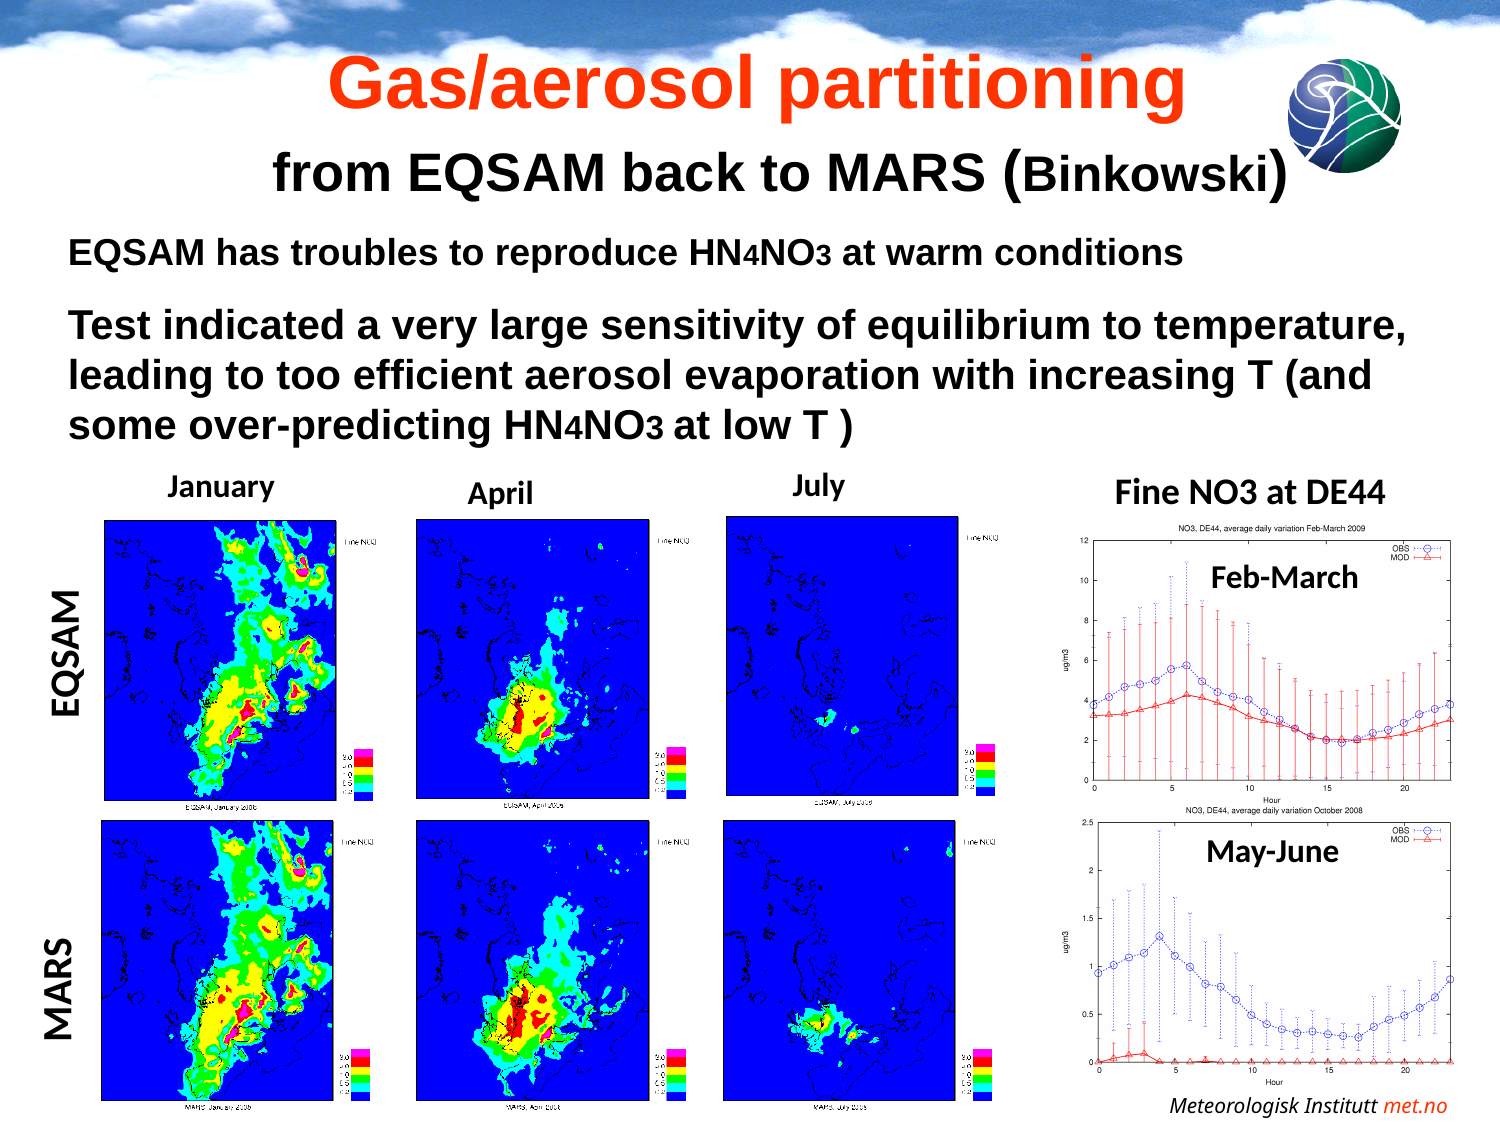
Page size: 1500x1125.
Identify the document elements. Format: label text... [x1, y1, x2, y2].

text_box MARS [22, 849, 87, 1057]
picture [0, 0, 1500, 196]
picture [103, 520, 376, 811]
picture [416, 820, 689, 1111]
text_box EQSAM [29, 526, 95, 734]
picture [725, 515, 998, 806]
text_box January [152, 457, 303, 512]
picture [416, 519, 689, 810]
text_box Meteorologisk Institutt met.no [1099, 1084, 1463, 1125]
text_box EQSAM has troubles to reproduce HN4NO3 at warm conditions Test indicated a very large sensitivity of equilibrium to temperature, leading to too efficient aerosol evaporation with increasing T (and some over-predicting HN4NO3 at low T ) [53, 245, 1442, 456]
picture [100, 820, 373, 1111]
text_box Gas/aerosol partitioning from EQSAM back to MARS (Binkowski) [7, 203, 1500, 245]
text_box April [452, 463, 603, 517]
picture [1061, 525, 1454, 804]
text_box Fine NO3 at DE44 [1099, 459, 1454, 520]
text_box July [777, 455, 928, 511]
picture [1061, 807, 1454, 1085]
picture [722, 820, 995, 1111]
